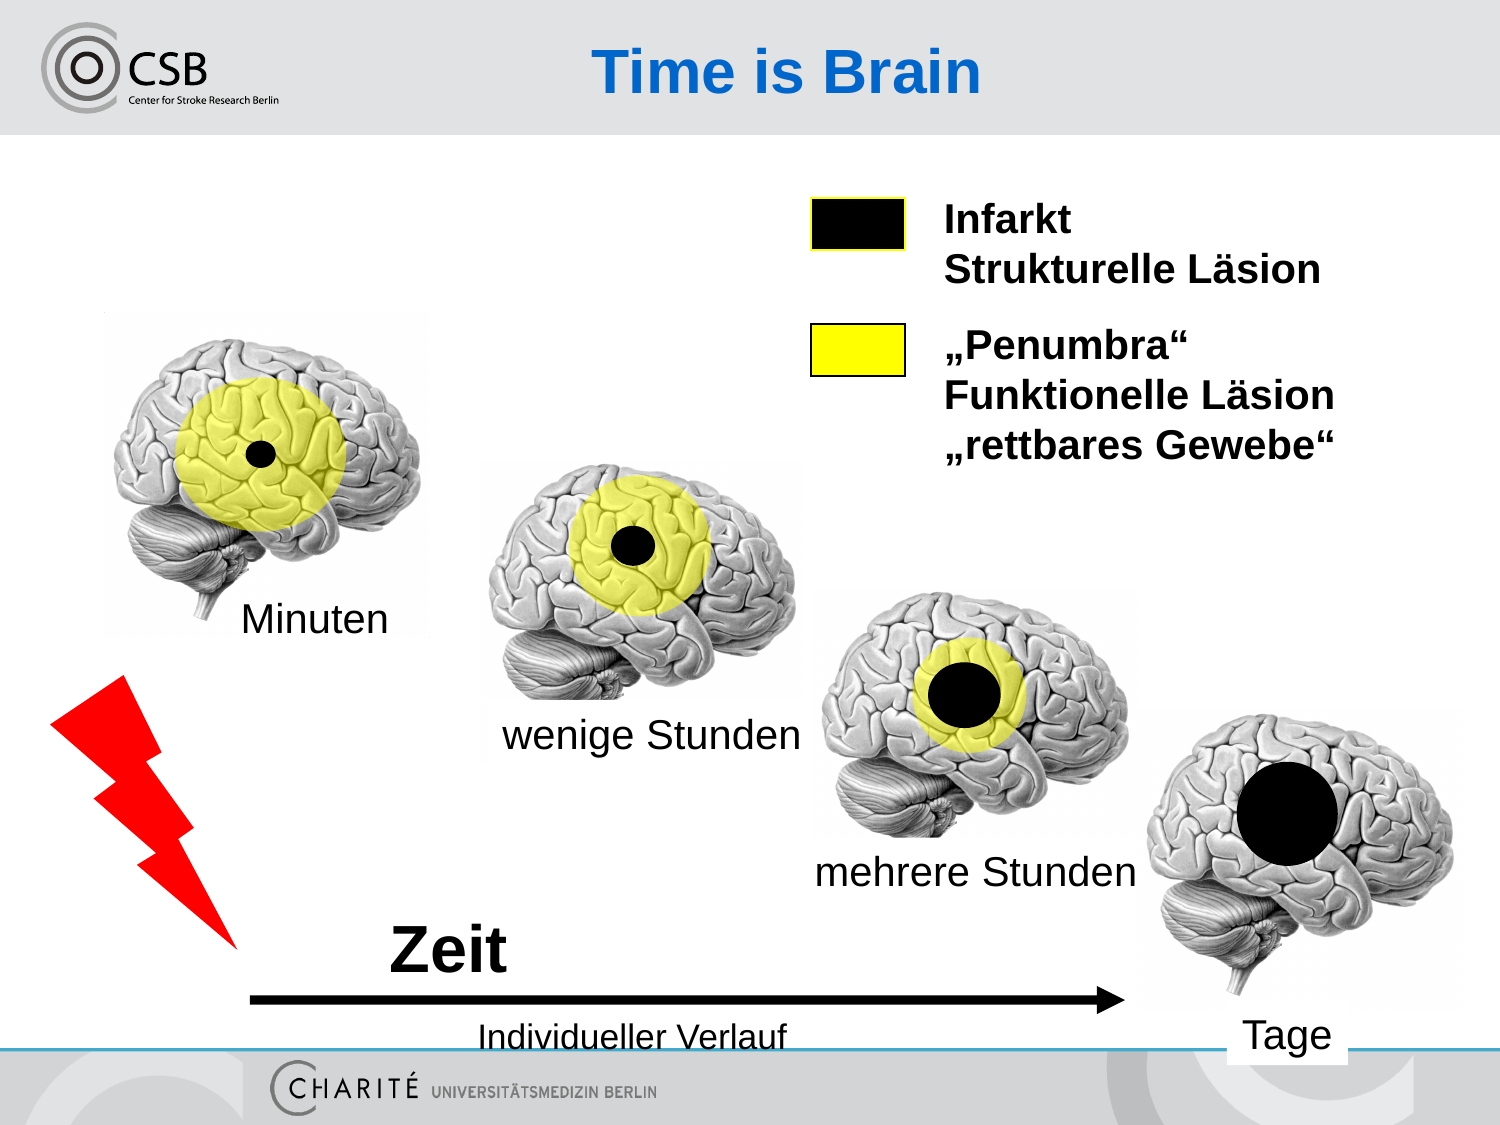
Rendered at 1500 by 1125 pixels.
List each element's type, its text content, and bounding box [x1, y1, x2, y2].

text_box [478, 459, 817, 766]
picture [0, 1052, 1500, 1125]
text_box Individueller Verlauf [462, 1006, 803, 1064]
text_box Infarkt Strukturelle Läsion [928, 184, 1338, 300]
text_box [50, 675, 238, 951]
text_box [799, 587, 1153, 903]
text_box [1137, 709, 1463, 1066]
text_box Time is Brain [112, 0, 1463, 138]
text_box [811, 323, 906, 376]
picture [103, 312, 430, 638]
text_box Zeit [375, 898, 524, 993]
text_box [811, 197, 906, 251]
text_box [249, 993, 1126, 1007]
text_box „Penumbra“ Funktionelle Läsion „rettbares Gewebe“ [928, 310, 1352, 476]
